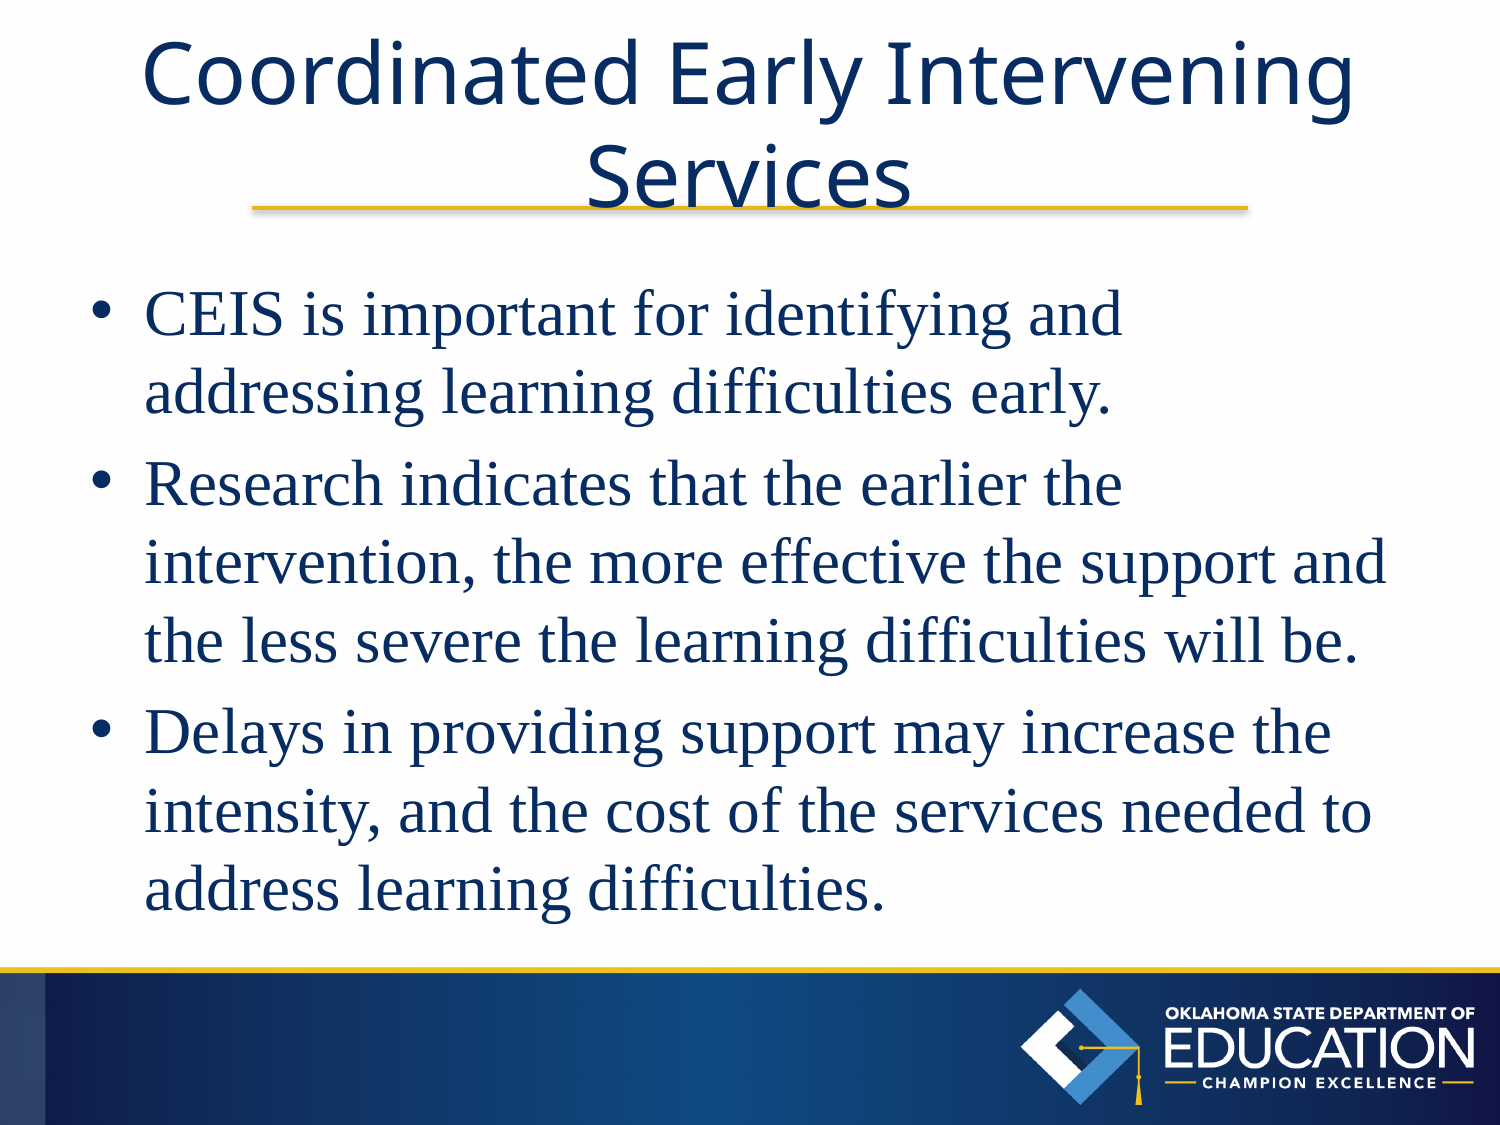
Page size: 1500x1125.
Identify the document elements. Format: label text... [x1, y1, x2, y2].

list CEIS is important for identifying and addressing learning difficulties early. Research indicates that the earlier the intervention, the more effective the support and the less severe the learning difficulties will be. Delays in providing support may increase the intensity, and the cost of the services needed to address learning difficulties. [75, 262, 1425, 1005]
title Coordinated Early Intervening Services [75, 10, 1425, 233]
picture [0, 0, 1500, 1125]
